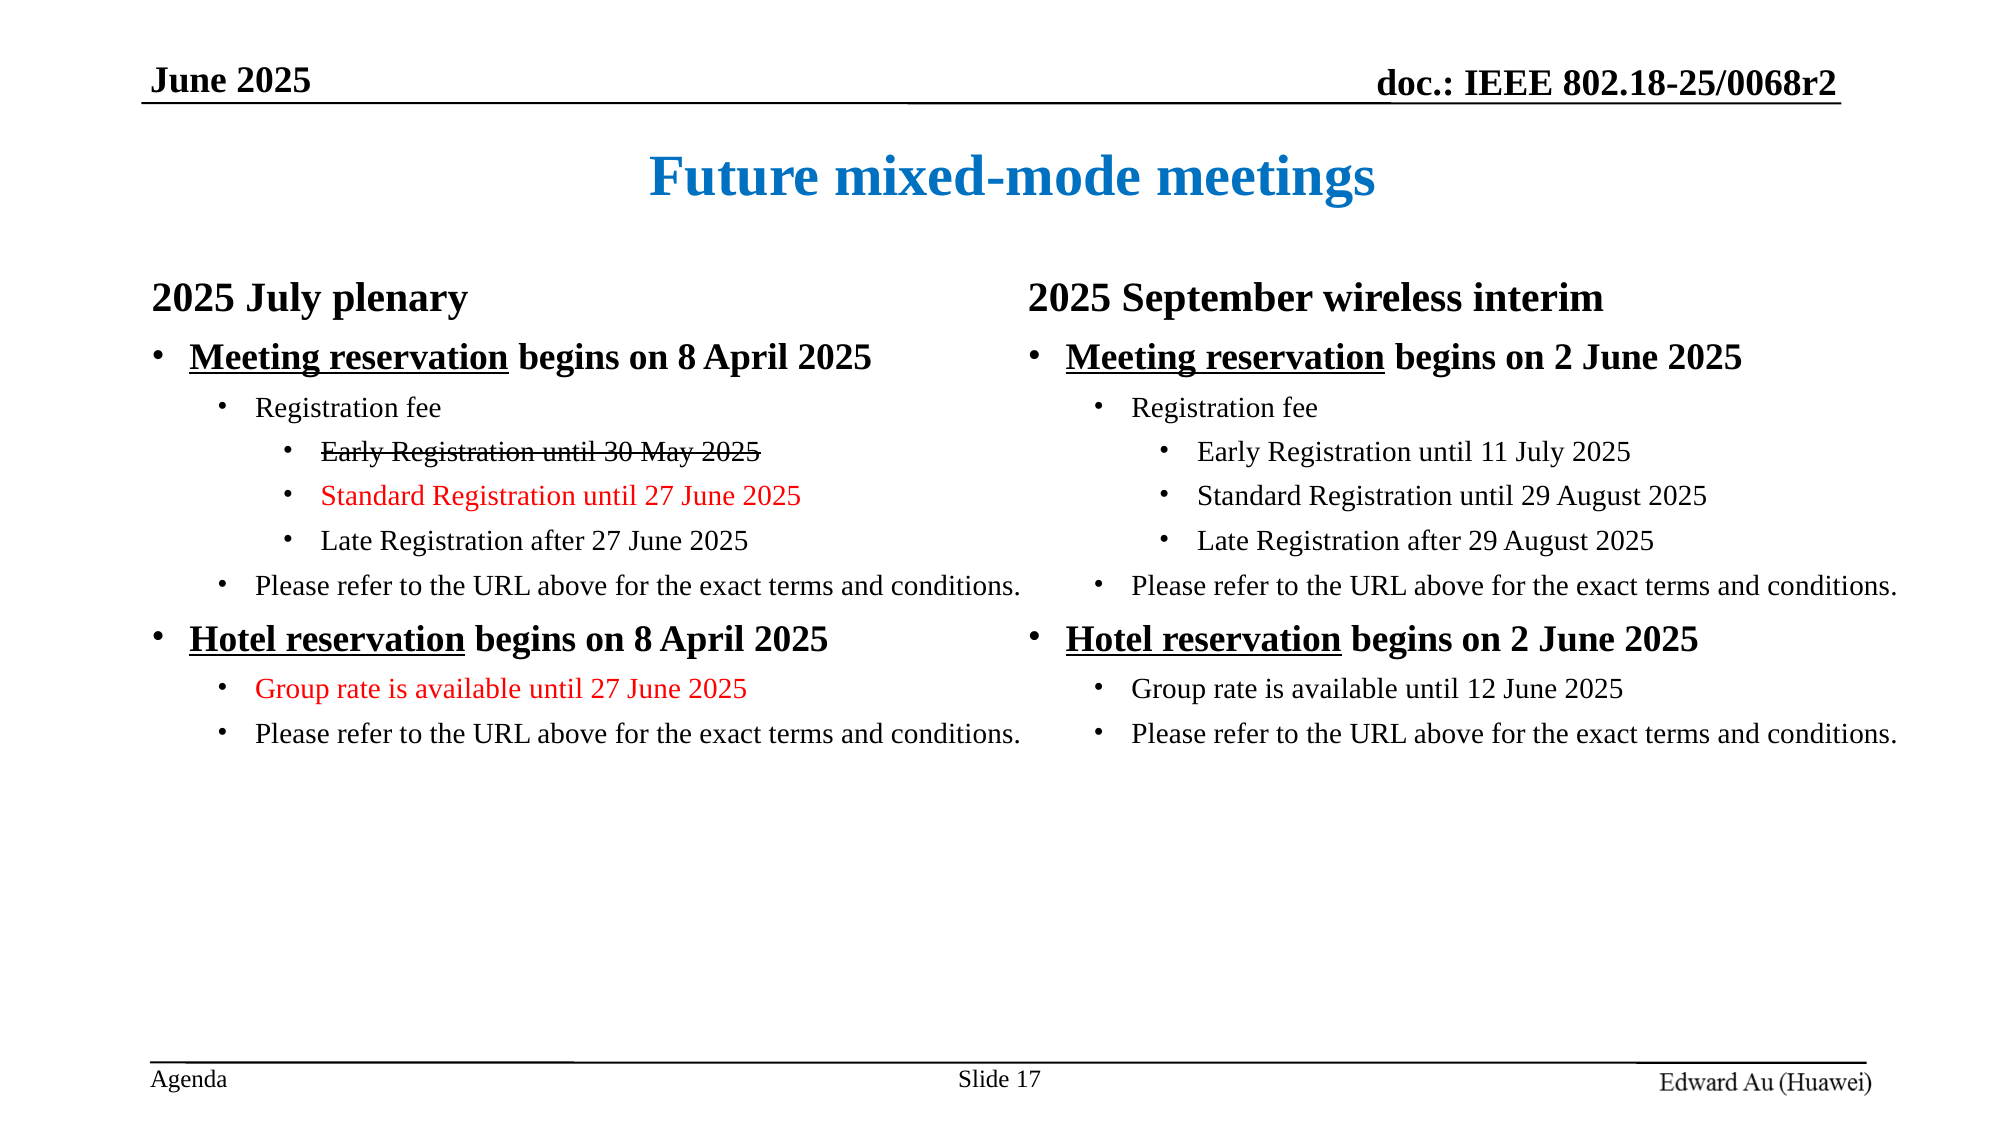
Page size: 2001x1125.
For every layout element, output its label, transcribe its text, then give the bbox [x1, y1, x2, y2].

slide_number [149, 54, 651, 101]
picture [1174, 1058, 1887, 1113]
slide_number Slide 17 [933, 1071, 1067, 1123]
title Future mixed-mode meetings [162, 99, 1864, 246]
text_box 2025 July plenary Meeting reservation begins on 8 April 2025 Registration fee Early Registration until 30 May 2025 Standard Registration until 27 June 2025 Late Registration after 27 June 2025 Please refer to the URL above for the exact terms and conditions. Hotel reservation begins on 8 April 2025 Group rate is available until 27 June 2025 Please refer to the URL above for the exact terms and conditions. [136, 262, 1012, 1071]
text_box 2025 September wireless interim Meeting reservation begins on 2 June 2025 Registration fee Early Registration until 11 July 2025 Standard Registration until 29 August 2025 Late Registration after 29 August 2025 Please refer to the URL above for the exact terms and conditions. Hotel reservation begins on 2 June 2025 Group rate is available until 12 June 2025 Please refer to the URL above for the exact terms and conditions. [1012, 262, 1939, 1071]
